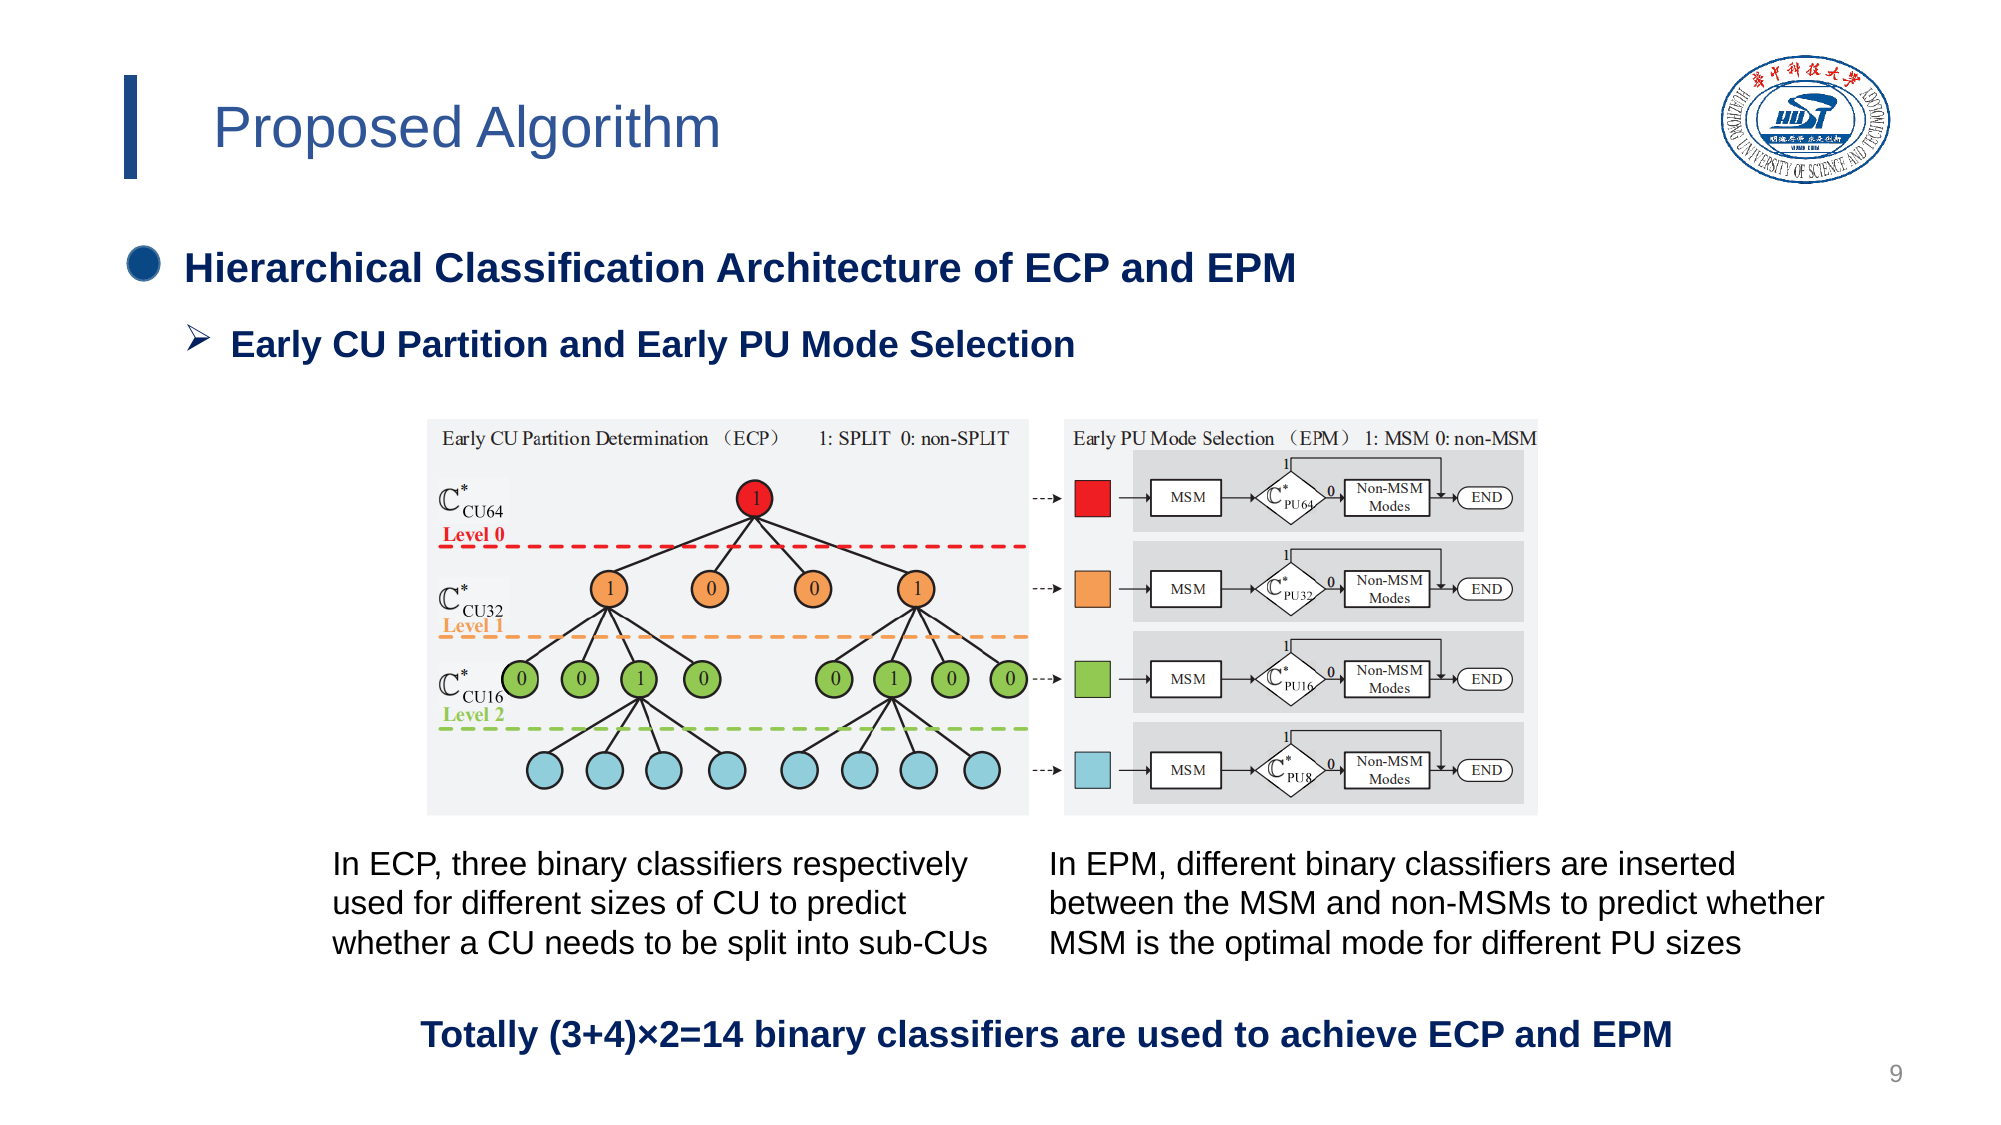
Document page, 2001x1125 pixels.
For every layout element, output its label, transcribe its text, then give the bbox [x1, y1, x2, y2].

picture [427, 419, 1538, 816]
slide_number 9 [1468, 1042, 1919, 1103]
text_box Proposed Algorithm [135, 81, 802, 167]
text_box In EPM, different binary classifiers are inserted between the MSM and non-MSMs to predict whether MSM is the optimal mode for different PU sizes [1034, 834, 1847, 969]
text_box [126, 245, 161, 282]
text_box Hierarchical Classification Architecture of ECP and EPM [169, 233, 1397, 298]
picture [1708, 49, 1904, 211]
text_box Early CU Partition and Early PU Mode Selection [168, 312, 1166, 373]
text_box Totally (3+4)×2=14 binary classifiers are used to achieve ECP and EPM [405, 1002, 1690, 1063]
text_box In ECP, three binary classifiers respectively used for different sizes of CU to predict whether a CU needs to be split into sub-CUs [317, 834, 1017, 969]
